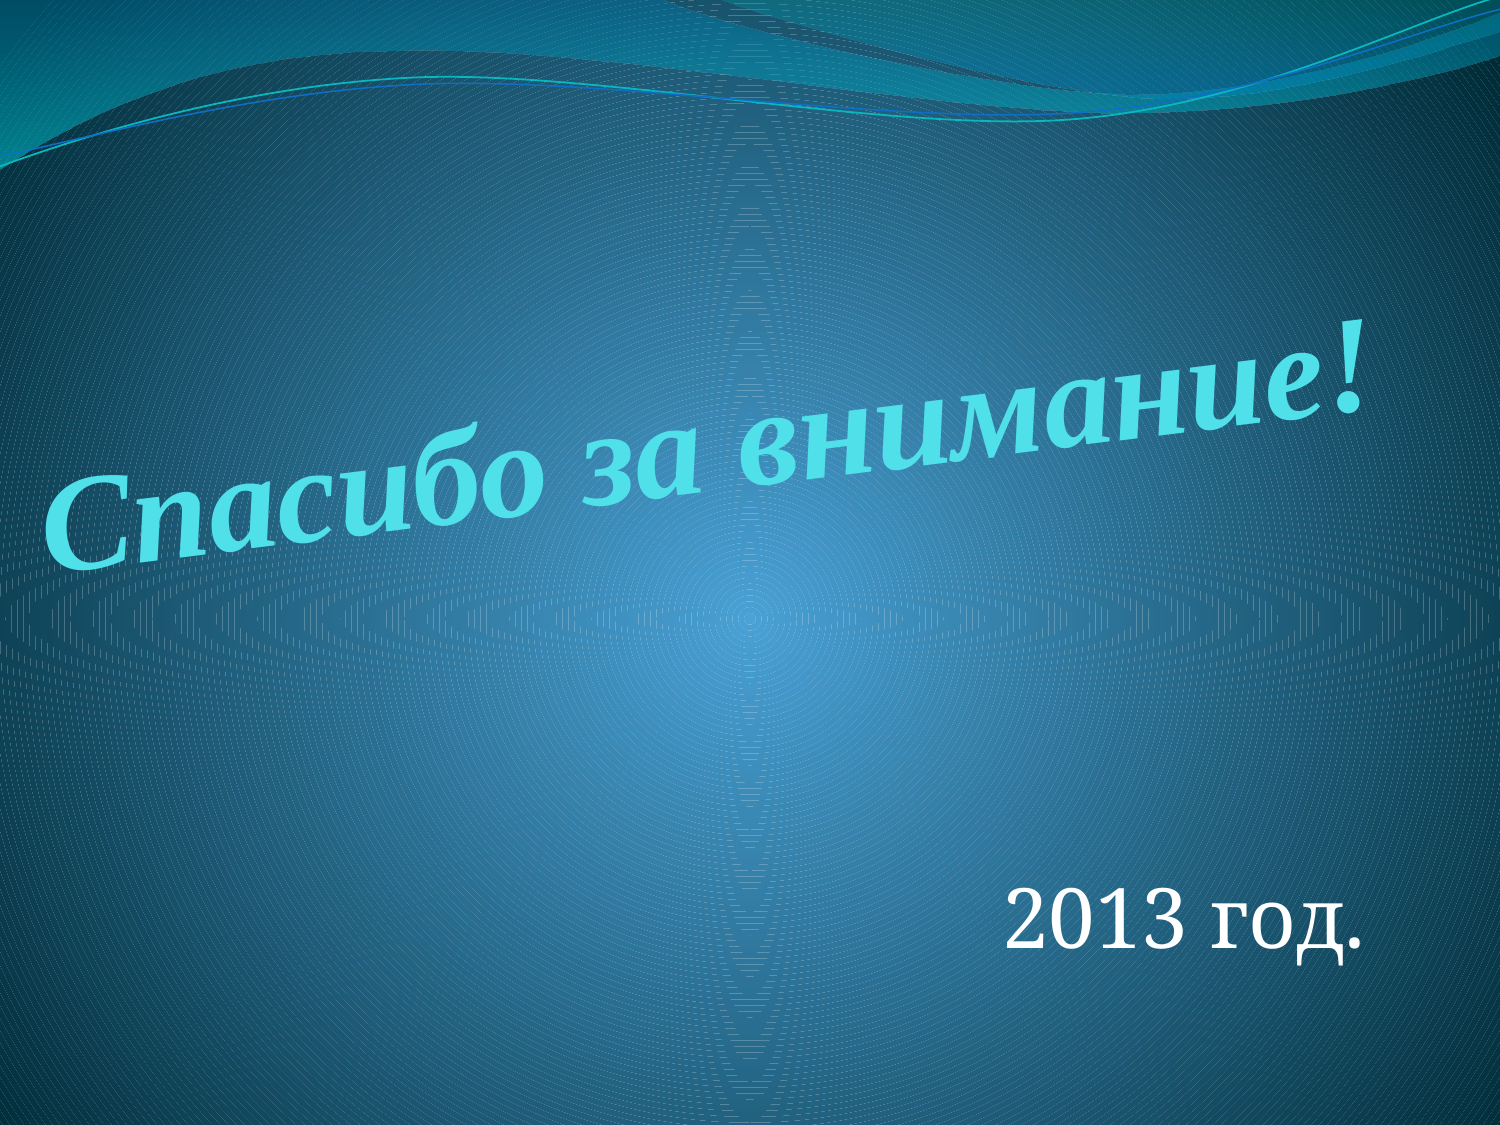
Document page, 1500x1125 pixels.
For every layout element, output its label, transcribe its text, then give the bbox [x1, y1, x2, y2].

subtitle 2013 год. [87, 857, 1376, 1000]
title Спасибо за внимание! [0, 136, 1389, 609]
